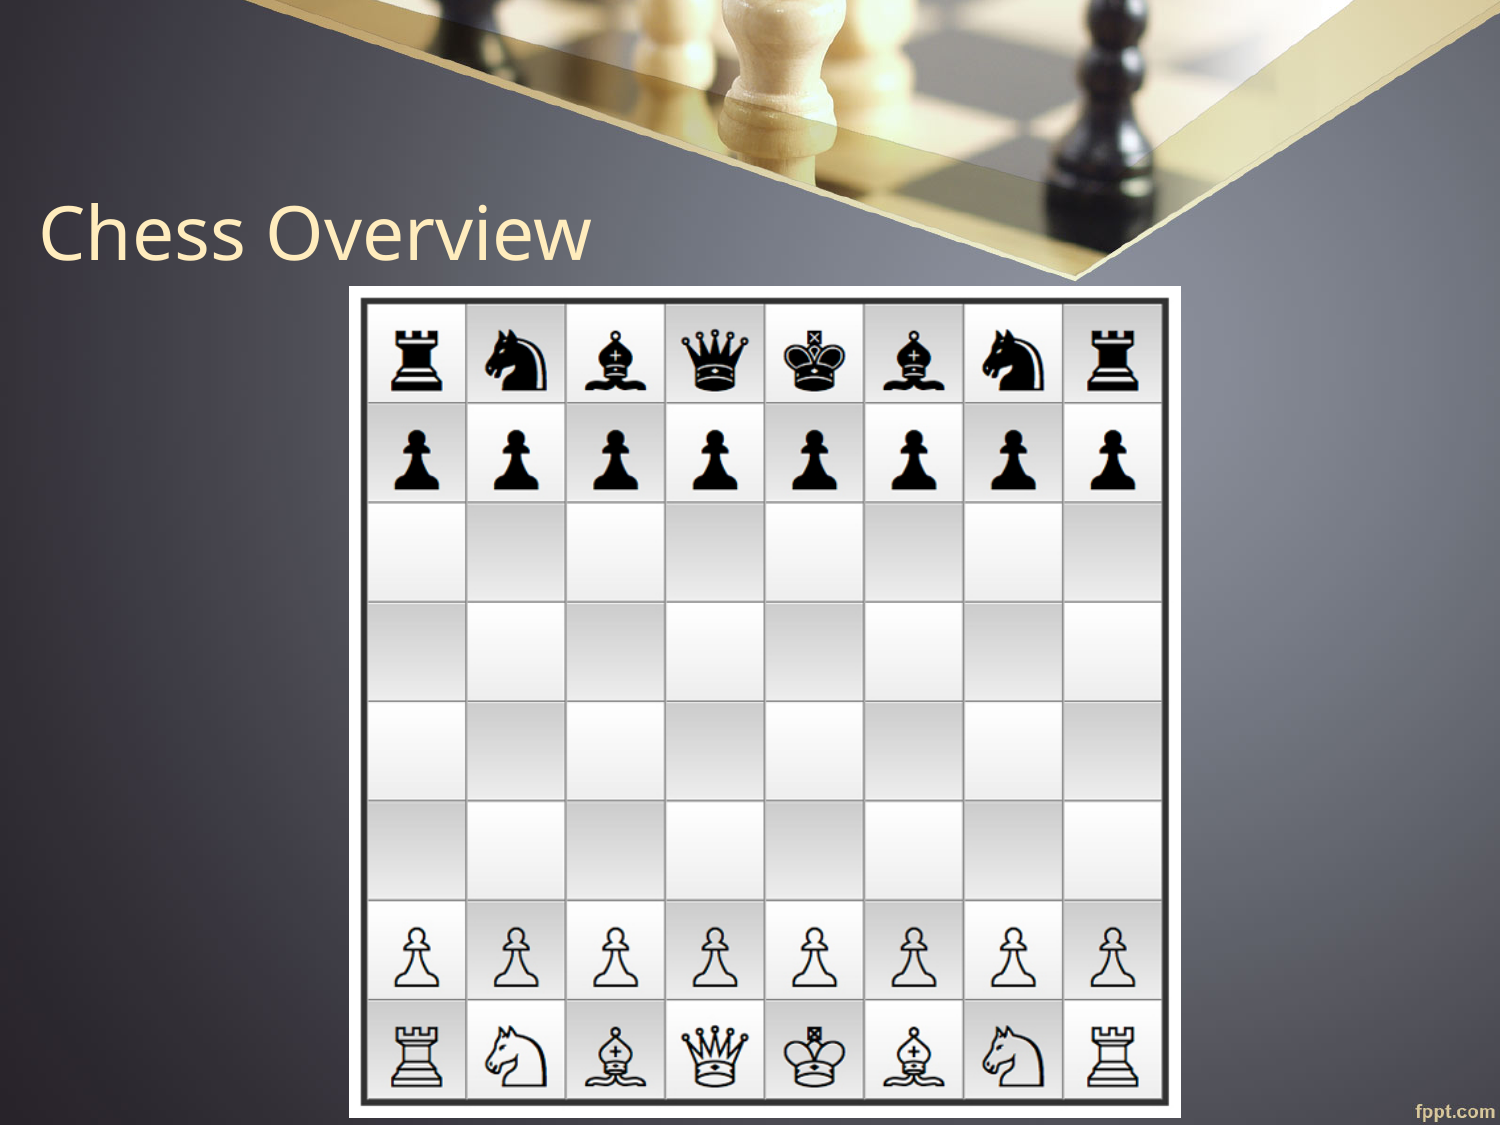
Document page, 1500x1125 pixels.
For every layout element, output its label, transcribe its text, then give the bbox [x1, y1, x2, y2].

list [348, 286, 1181, 1119]
picture [0, 0, 1500, 1125]
title Chess Overview [23, 136, 1374, 325]
